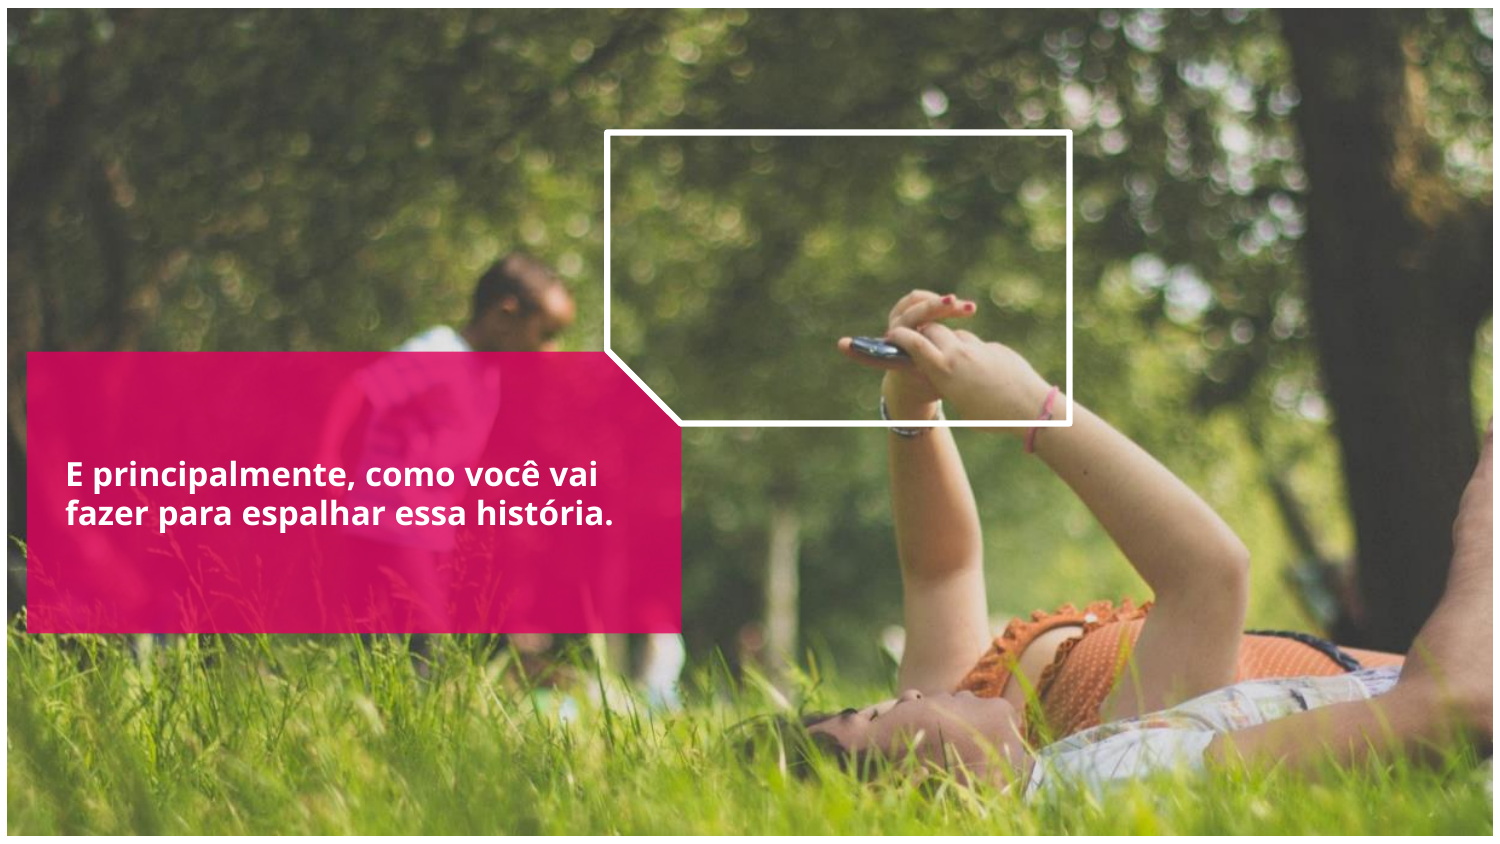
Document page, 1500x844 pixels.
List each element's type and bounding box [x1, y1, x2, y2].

picture [7, 8, 1493, 836]
text_box [26, 132, 1070, 634]
